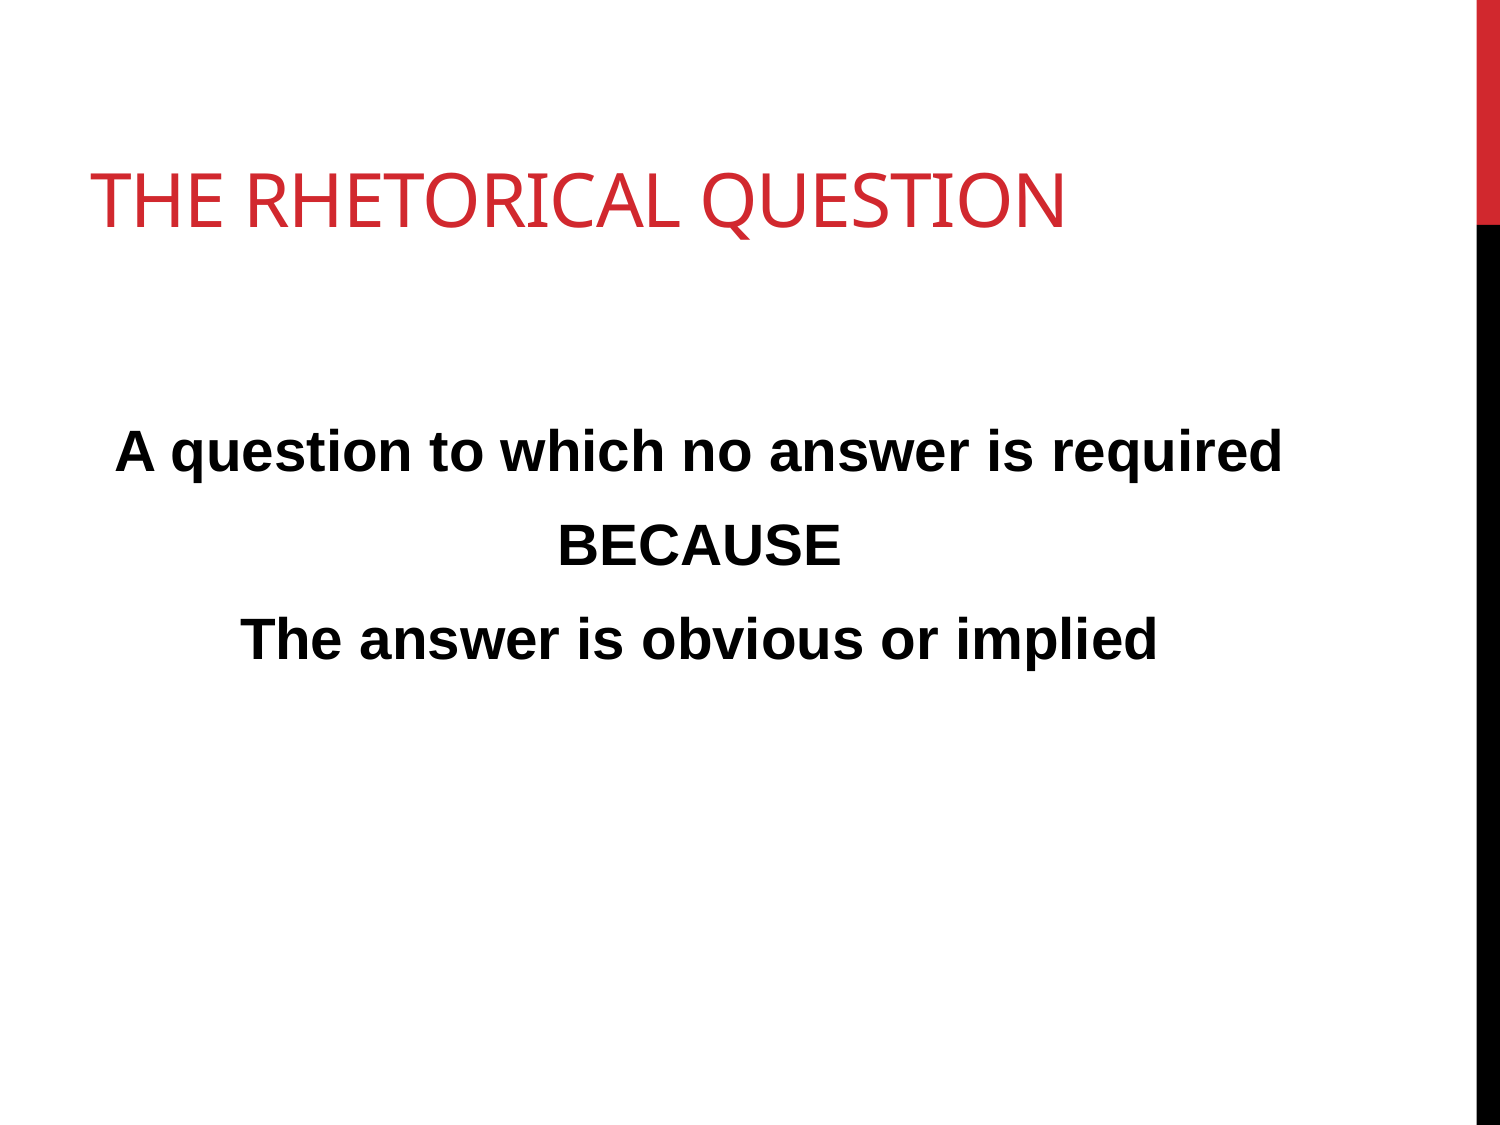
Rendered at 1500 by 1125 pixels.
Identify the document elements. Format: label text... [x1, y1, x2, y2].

list A question to which no answer is required BECAUSE The answer is obvious or implied [75, 405, 1325, 734]
title The Rhetorical QUestion [75, 25, 1430, 250]
